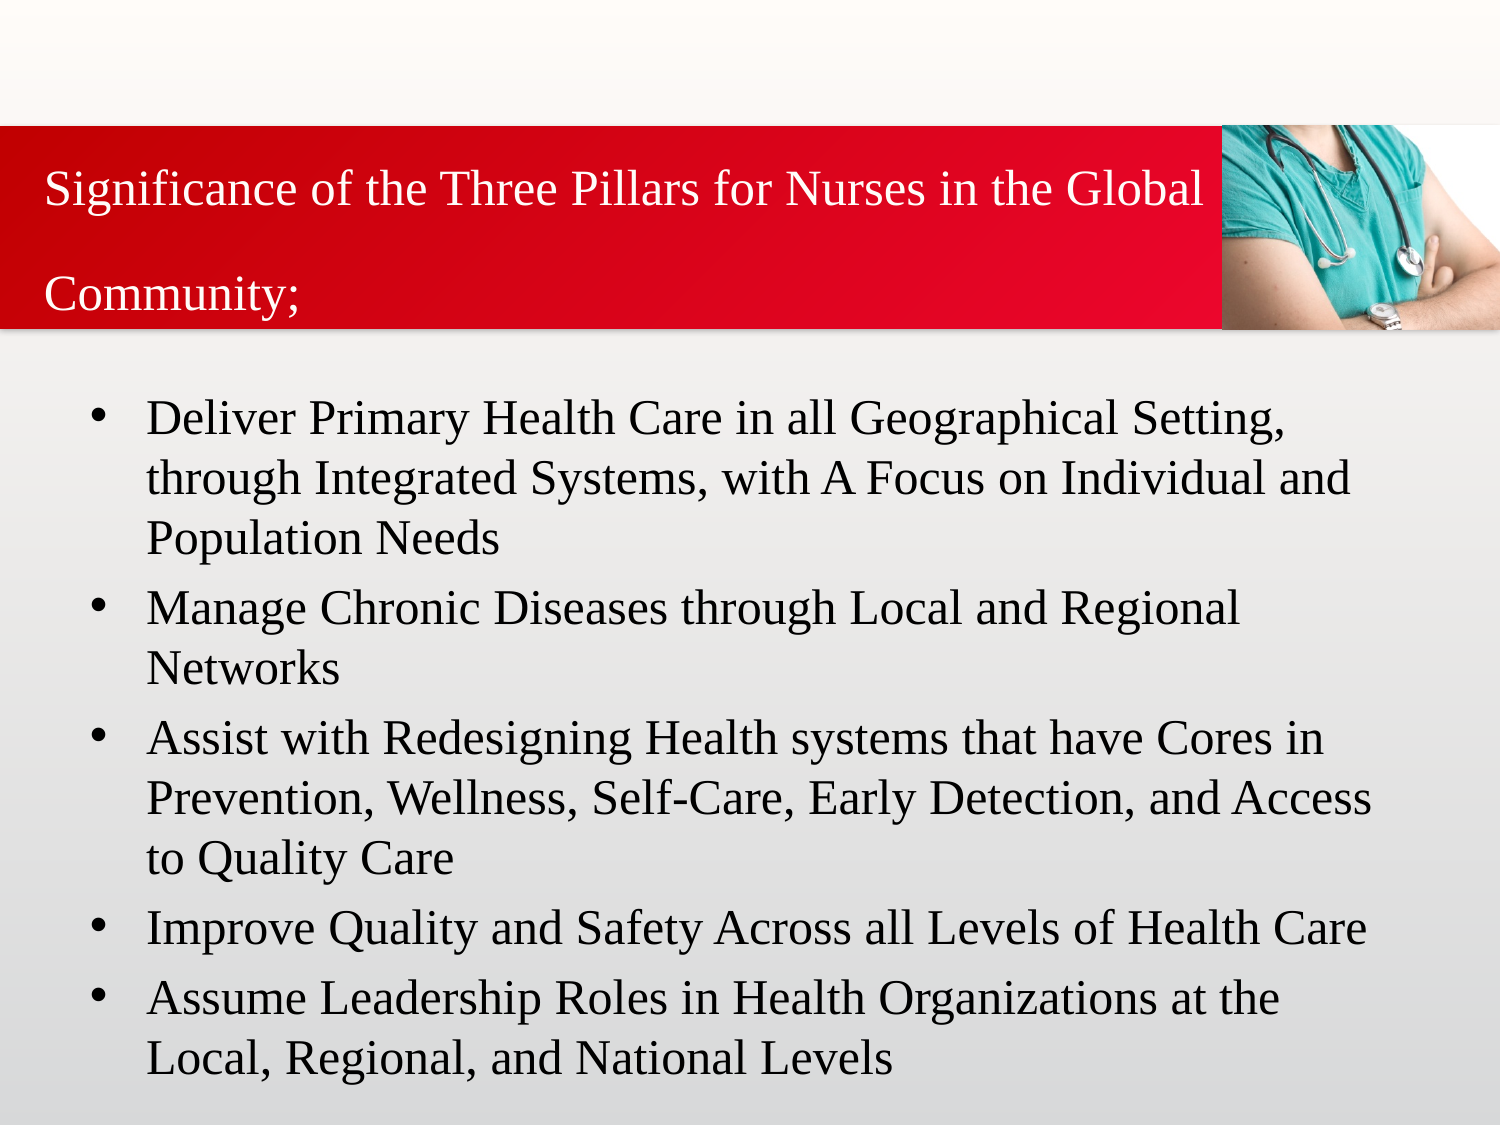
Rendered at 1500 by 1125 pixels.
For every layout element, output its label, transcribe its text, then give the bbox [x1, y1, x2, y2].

title Significance of the Three Pillars for Nurses in the Global Community; [29, 136, 1285, 303]
list Deliver Primary Health Care in all Geographical Setting, through Integrated Systems, with A Focus on Individual and Population Needs Manage Chronic Diseases through Local and Regional Networks Assist with Redesigning Health systems that have Cores in Prevention, Wellness, Self-Care, Early Detection, and Access to Quality Care Improve Quality and Safety Across all Levels of Health Care Assume Leadership Roles in Health Organizations at the Local, Regional, and National Levels [75, 377, 1425, 1005]
picture [1222, 125, 1500, 330]
